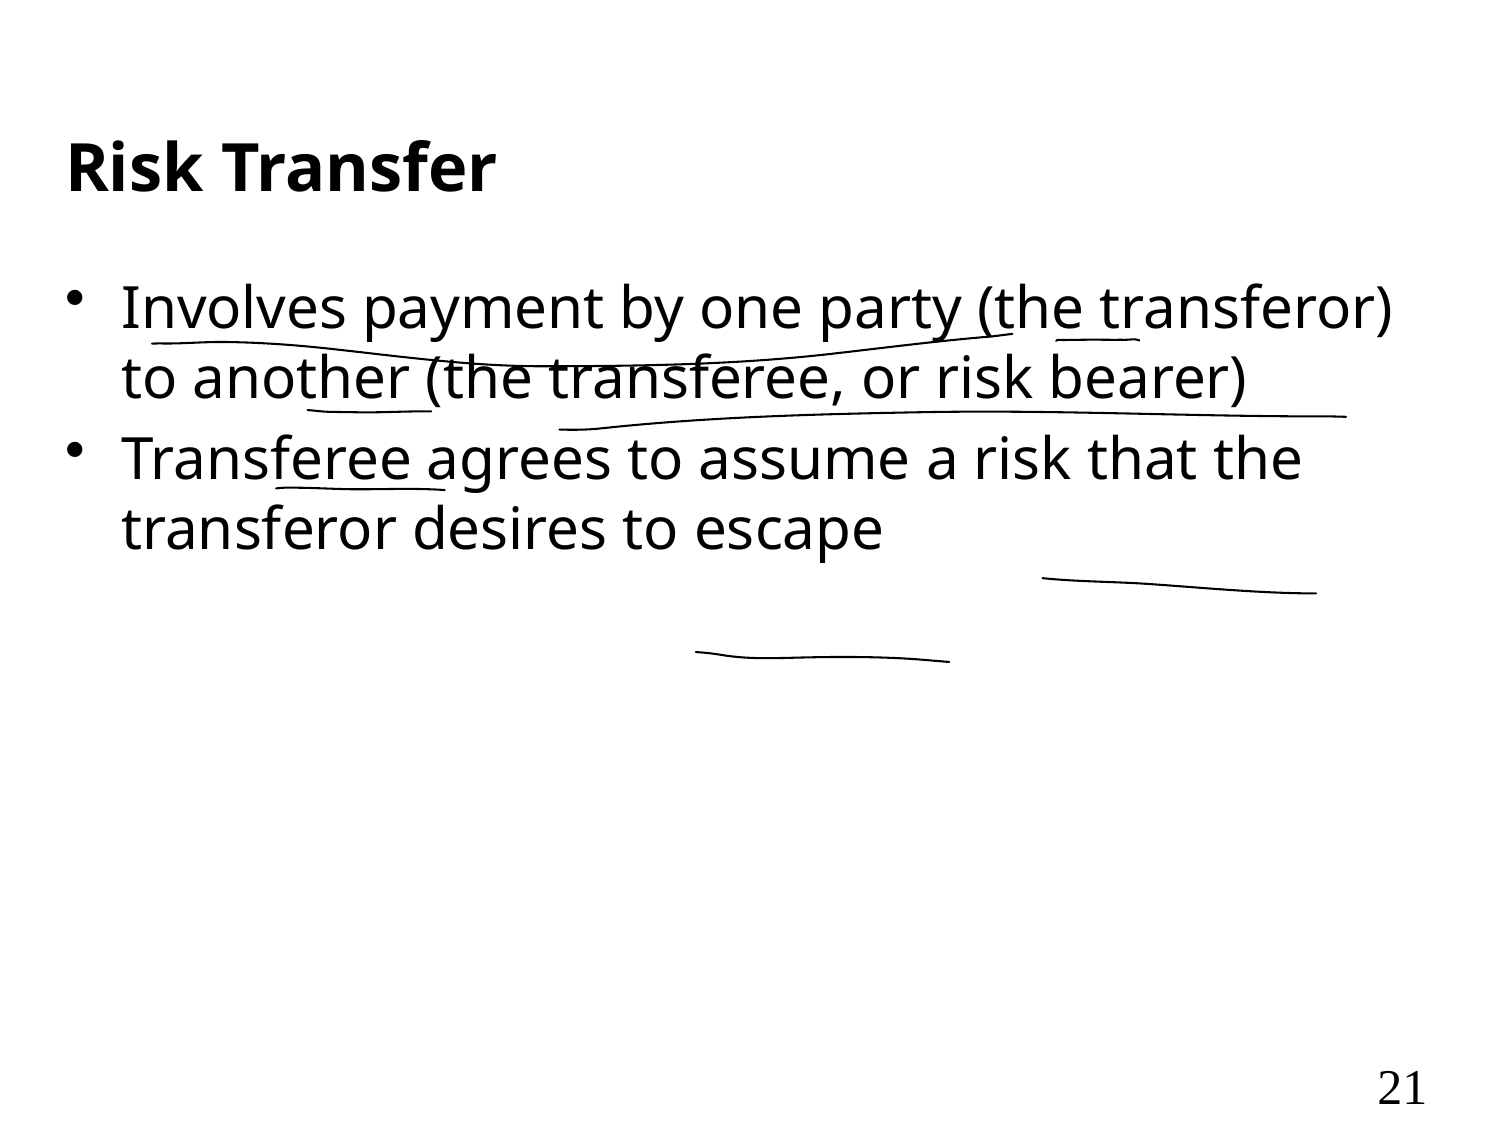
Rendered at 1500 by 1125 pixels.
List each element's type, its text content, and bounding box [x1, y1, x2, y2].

title Risk Transfer [50, 49, 1463, 213]
list Involves payment by one party (the transferor) to another (the transferee, or risk bearer) Transferee agrees to assume a risk that the transferor desires to escape [50, 262, 1411, 1013]
slide_number 21 [1362, 1046, 1500, 1125]
